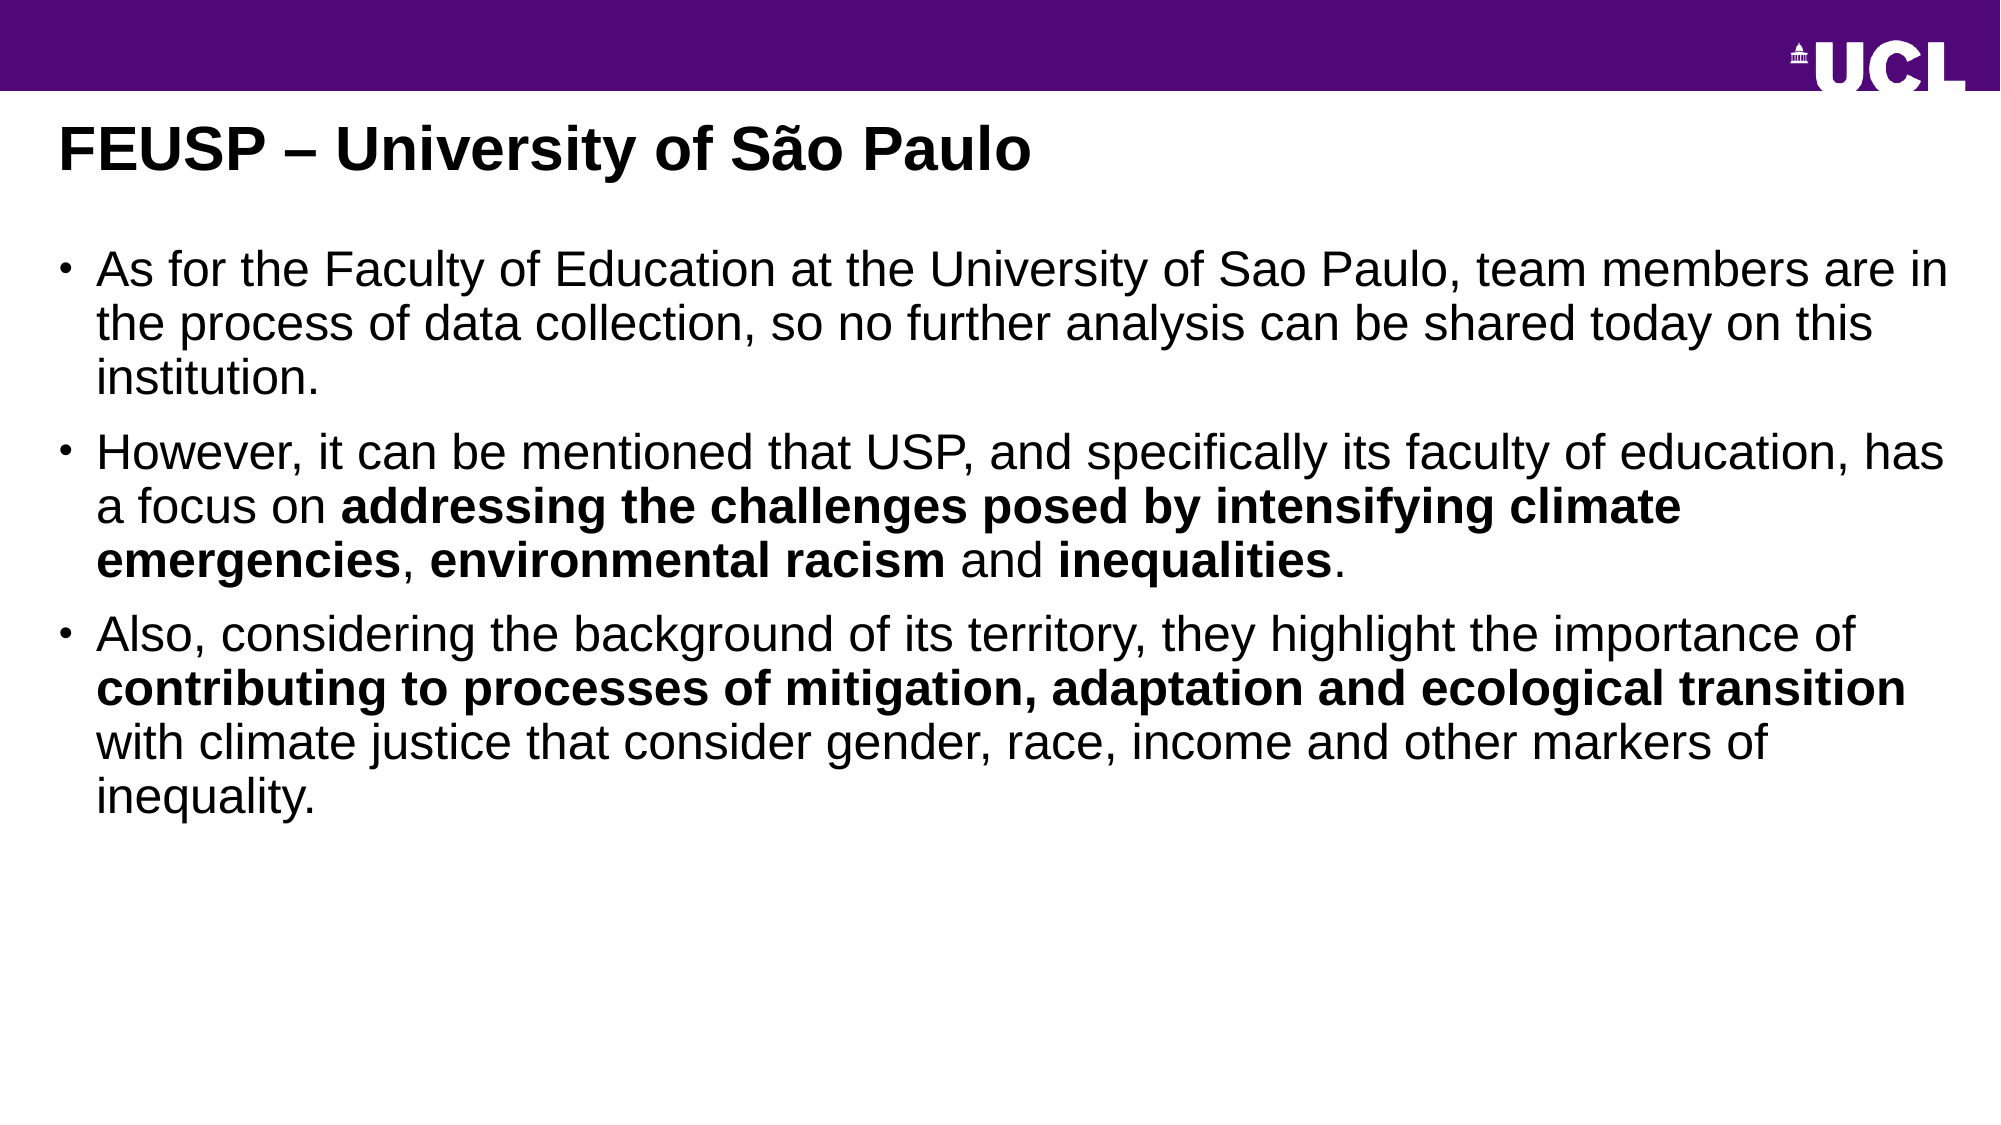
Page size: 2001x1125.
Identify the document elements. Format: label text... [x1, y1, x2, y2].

title FEUSP – University of São Paulo [59, 116, 1919, 243]
picture [0, 0, 2000, 91]
list As for the Faculty of Education at the University of Sao Paulo, team members are in the process of data collection, so no further analysis can be shared today on this institution. However, it can be mentioned that USP, and specifically its faculty of education, has a focus on addressing the challenges posed by intensifying climate emergencies, environmental racism and inequalities. Also, considering the background of its territory, they highlight the importance of contributing to processes of mitigation, adaptation and ecological transition with climate justice that consider gender, race, income and other markers of inequality. [59, 243, 1961, 1094]
